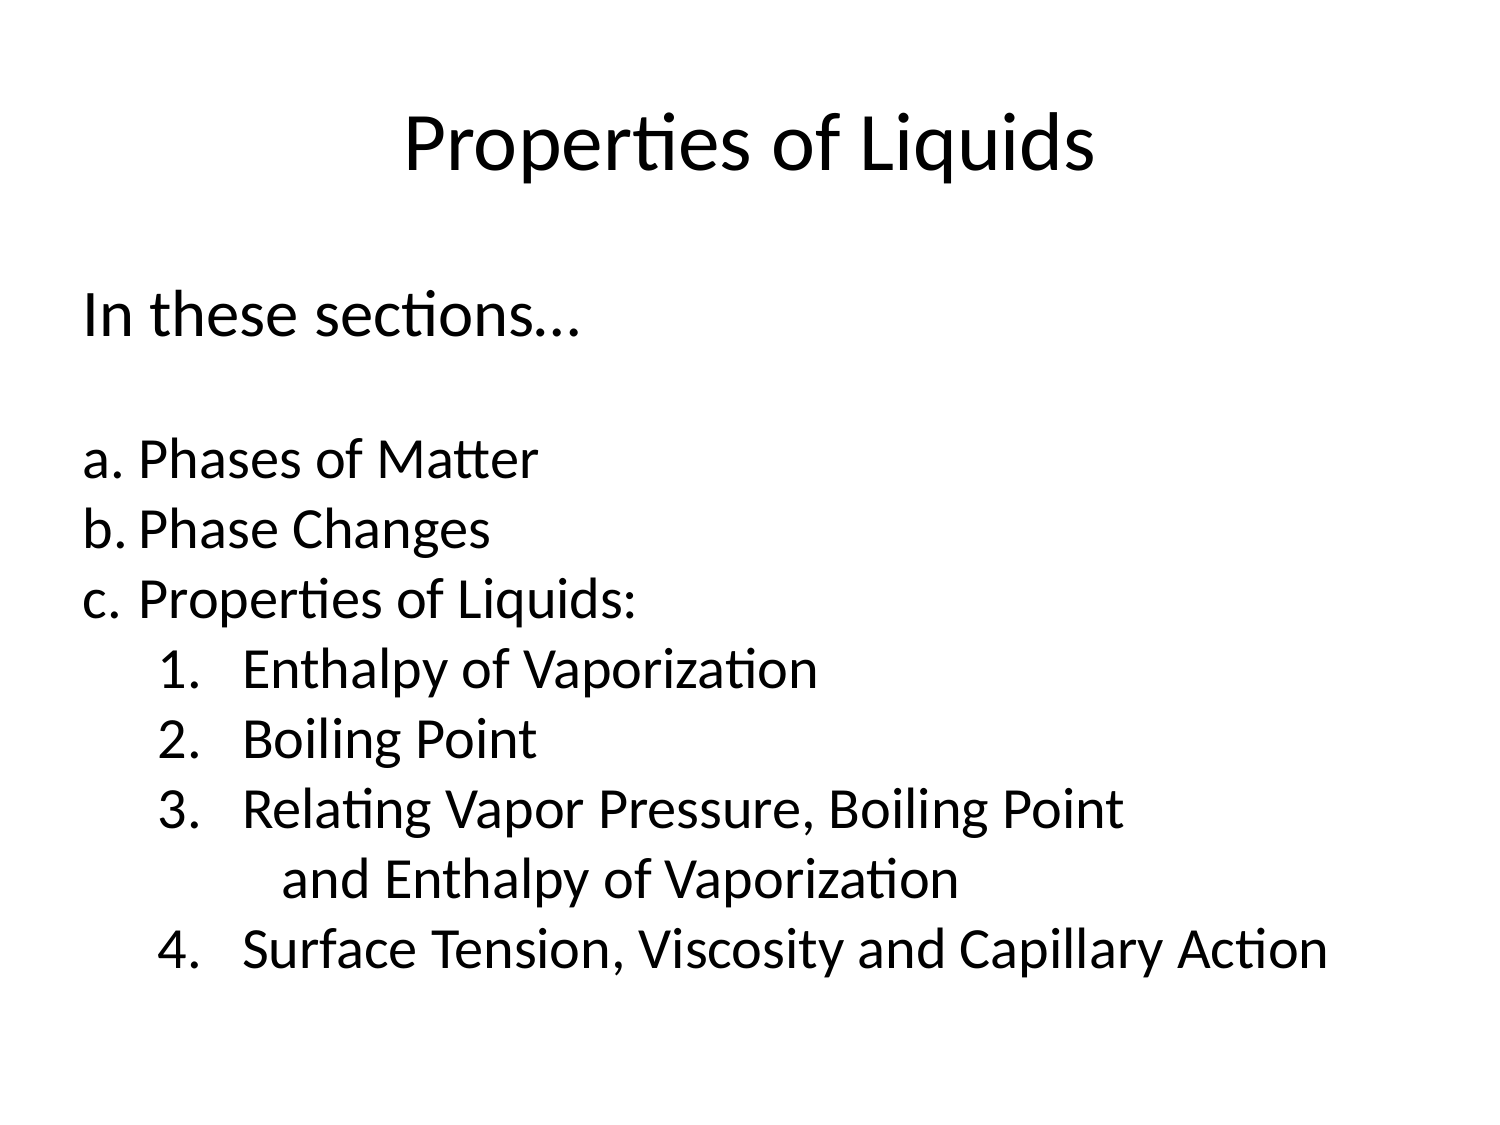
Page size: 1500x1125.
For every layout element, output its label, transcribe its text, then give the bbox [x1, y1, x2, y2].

title Properties of Liquids [112, 50, 1388, 225]
text_box In these sections… Phases of Matter Phase Changes Properties of Liquids: Enthalpy of Vaporization Boiling Point Relating Vapor Pressure, Boiling Point and Enthalpy of Vaporization Surface Tension, Viscosity and Capillary Action [67, 262, 1345, 987]
